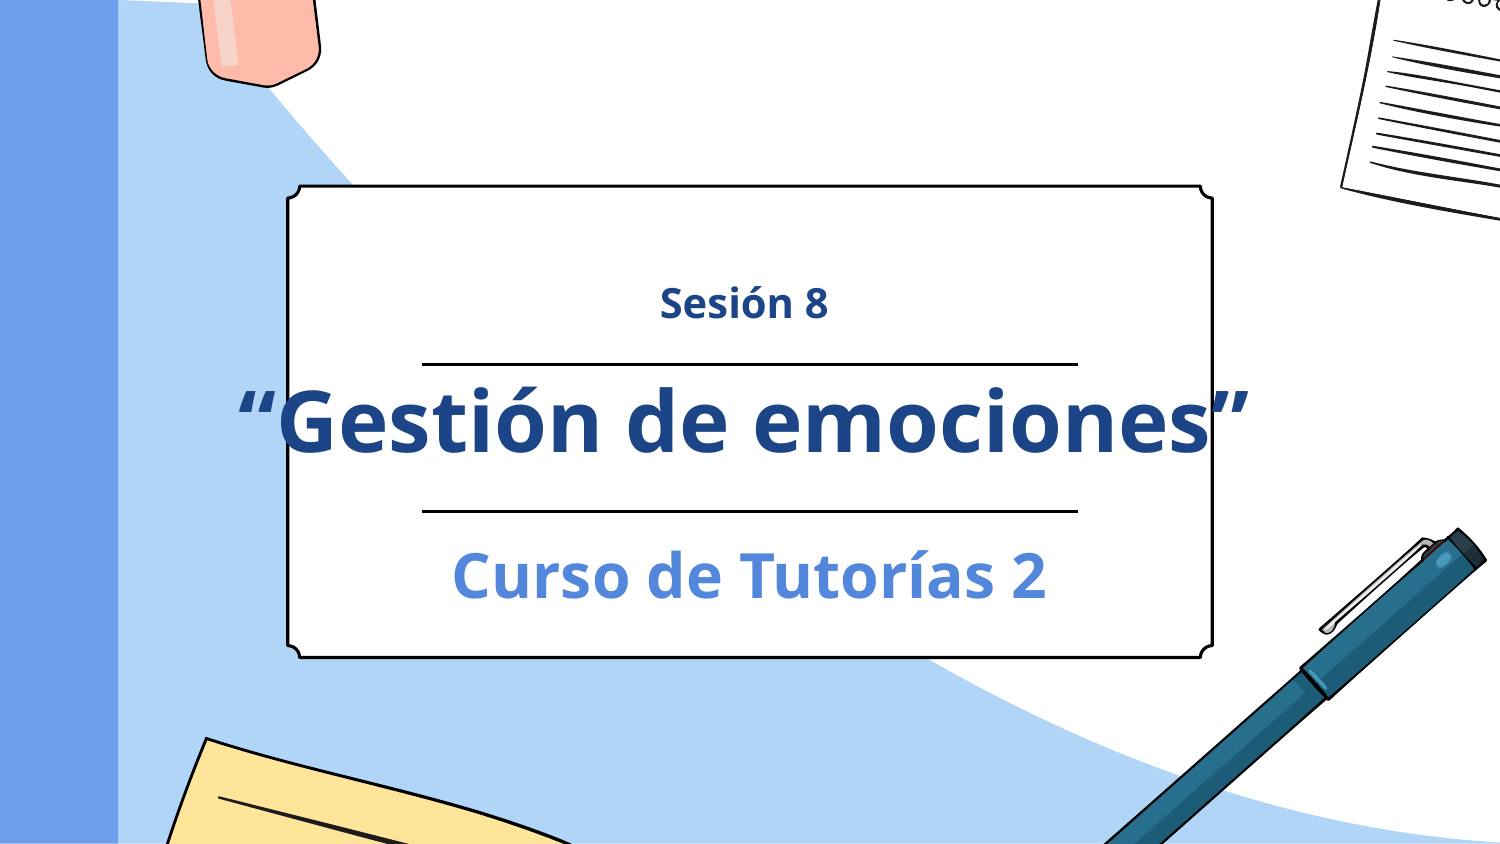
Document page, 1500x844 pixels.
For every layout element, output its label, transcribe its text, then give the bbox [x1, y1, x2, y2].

subtitle Sesión 8 “Gestión de emociones” [0, 261, 1491, 605]
title Curso de Tutorías 2 [287, 605, 1213, 614]
